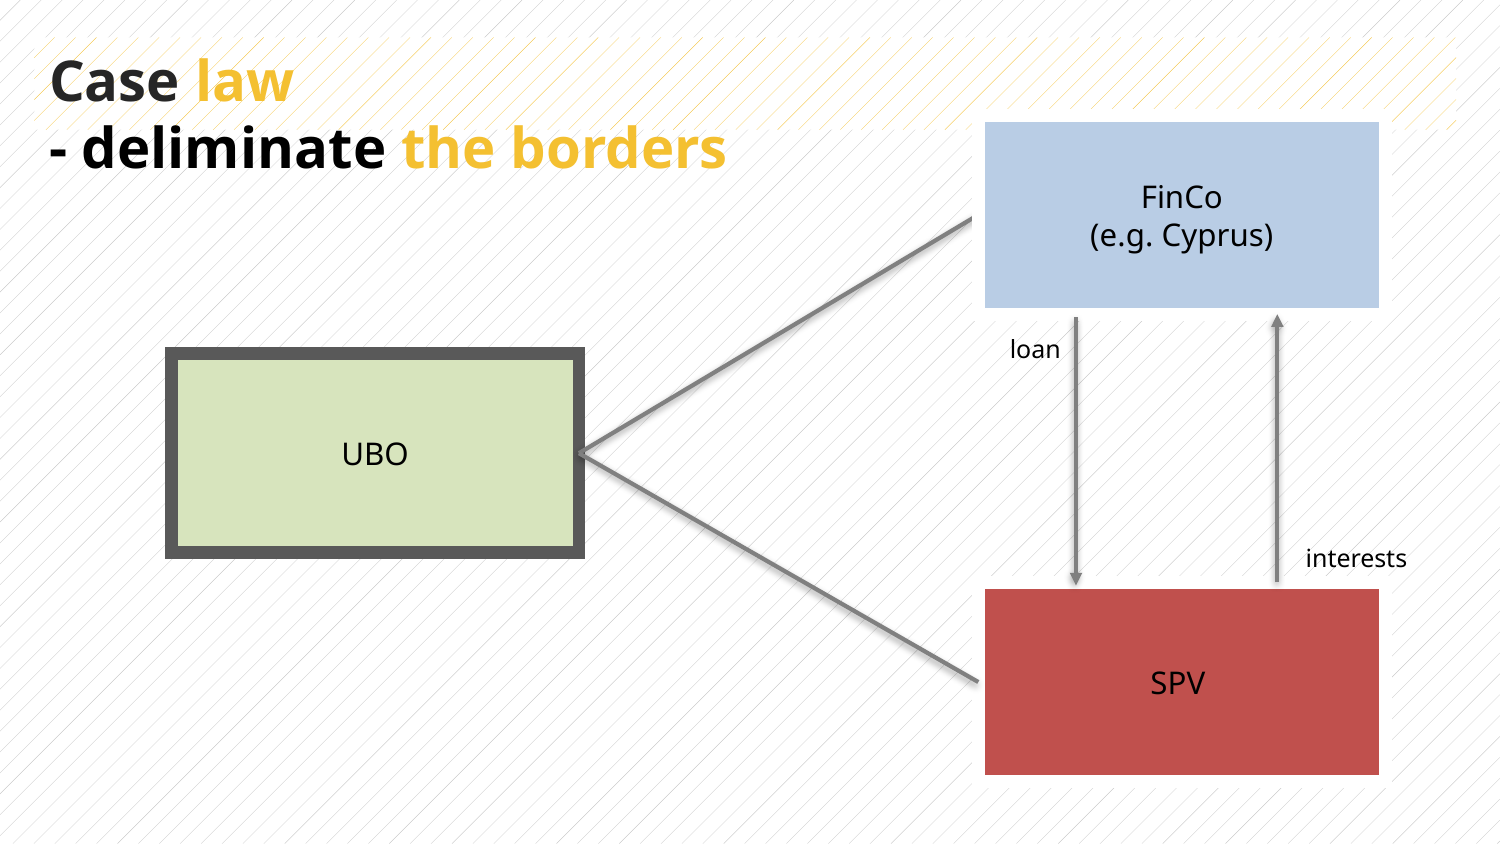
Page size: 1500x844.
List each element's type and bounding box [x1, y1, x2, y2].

text_box [578, 214, 979, 452]
text_box [578, 452, 979, 683]
text_box [0, 0, 1500, 844]
